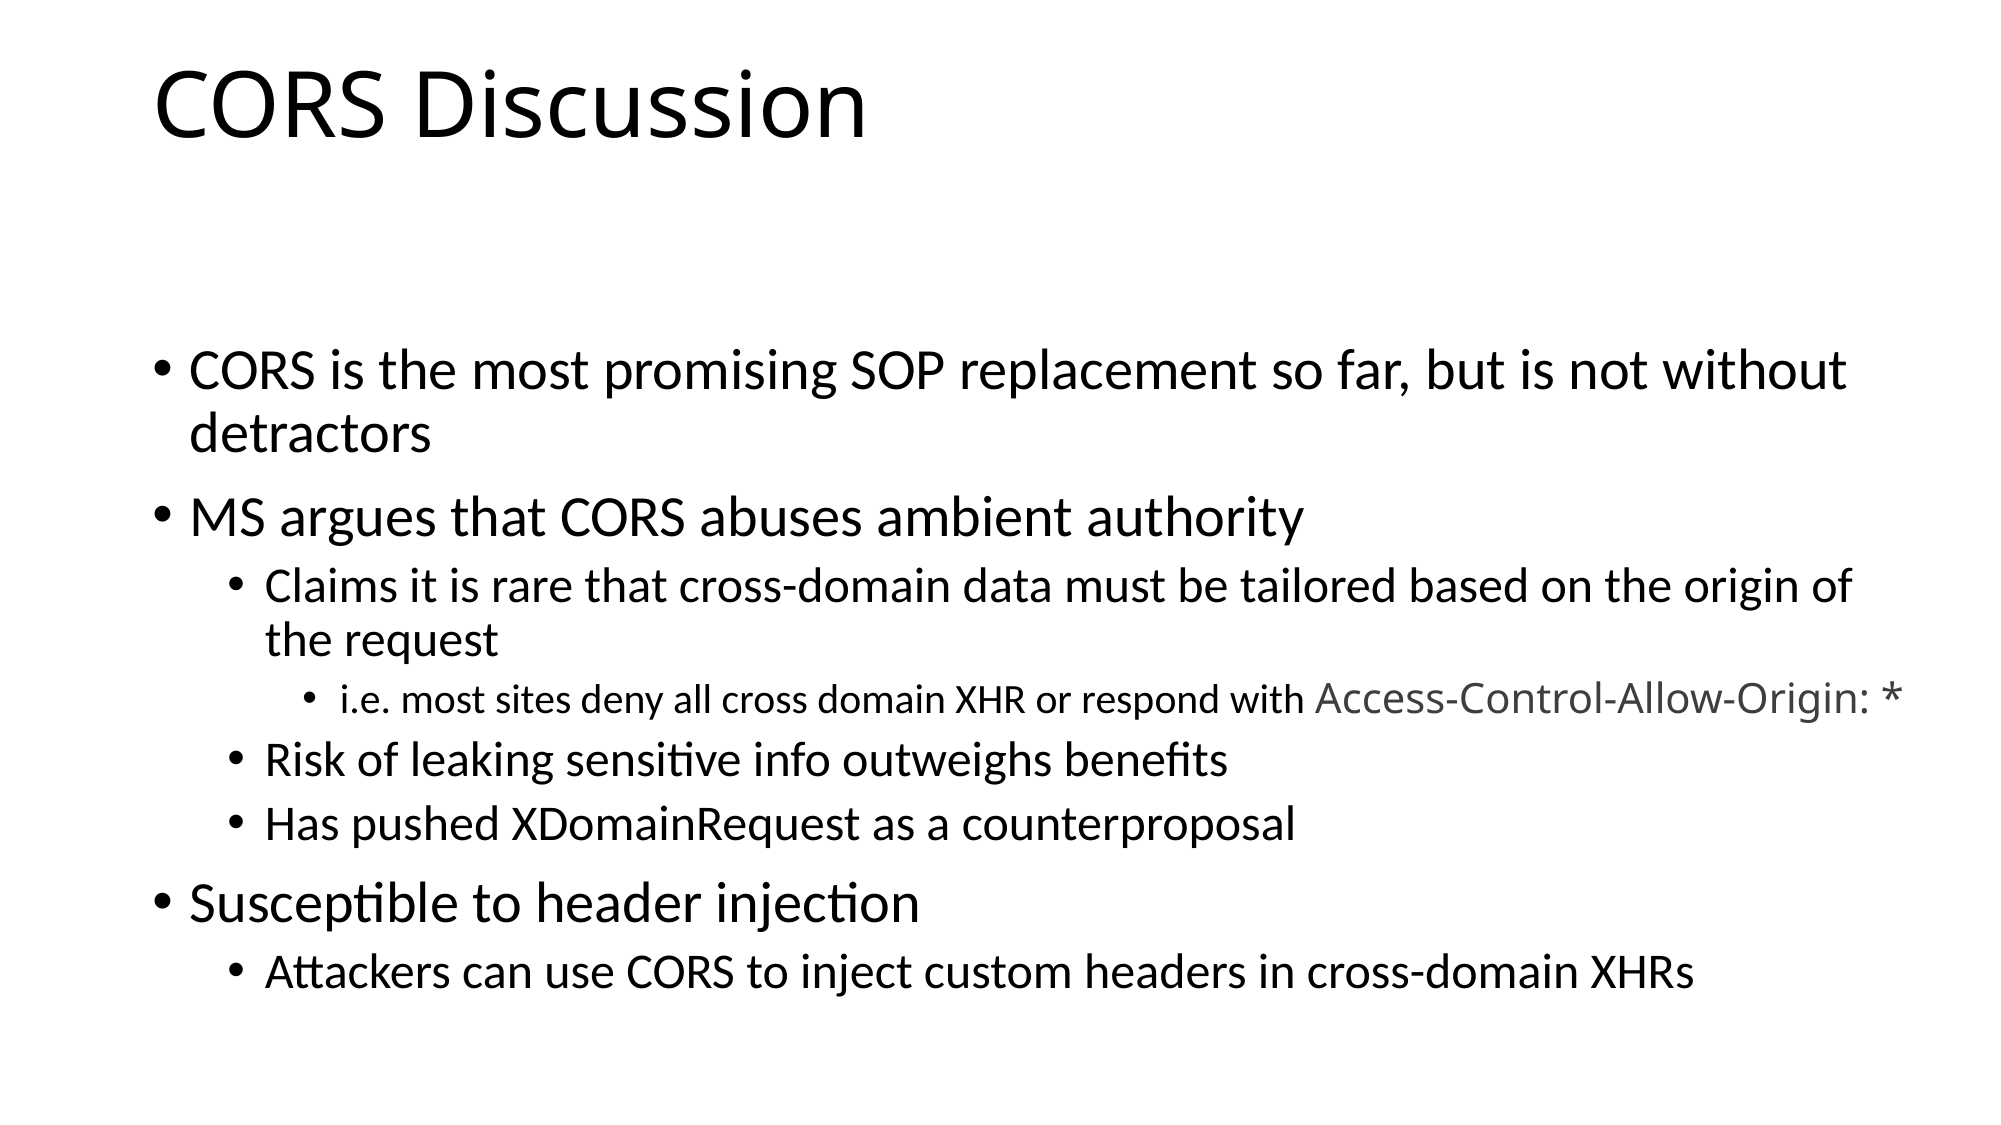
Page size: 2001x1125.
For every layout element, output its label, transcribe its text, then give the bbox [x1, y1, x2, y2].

title CORS Discussion [137, 0, 1863, 217]
list CORS is the most promising SOP replacement so far, but is not without detractors MS argues that CORS abuses ambient authority Claims it is rare that cross-domain data must be tailored based on the origin of the request i.e. most sites deny all cross domain XHR or respond with Access-Control-Allow-Origin: * Risk of leaking sensitive info outweighs benefits Has pushed XDomainRequest as a counterproposal Susceptible to header injection Attackers can use CORS to inject custom headers in cross-domain XHRs [137, 230, 1930, 1108]
